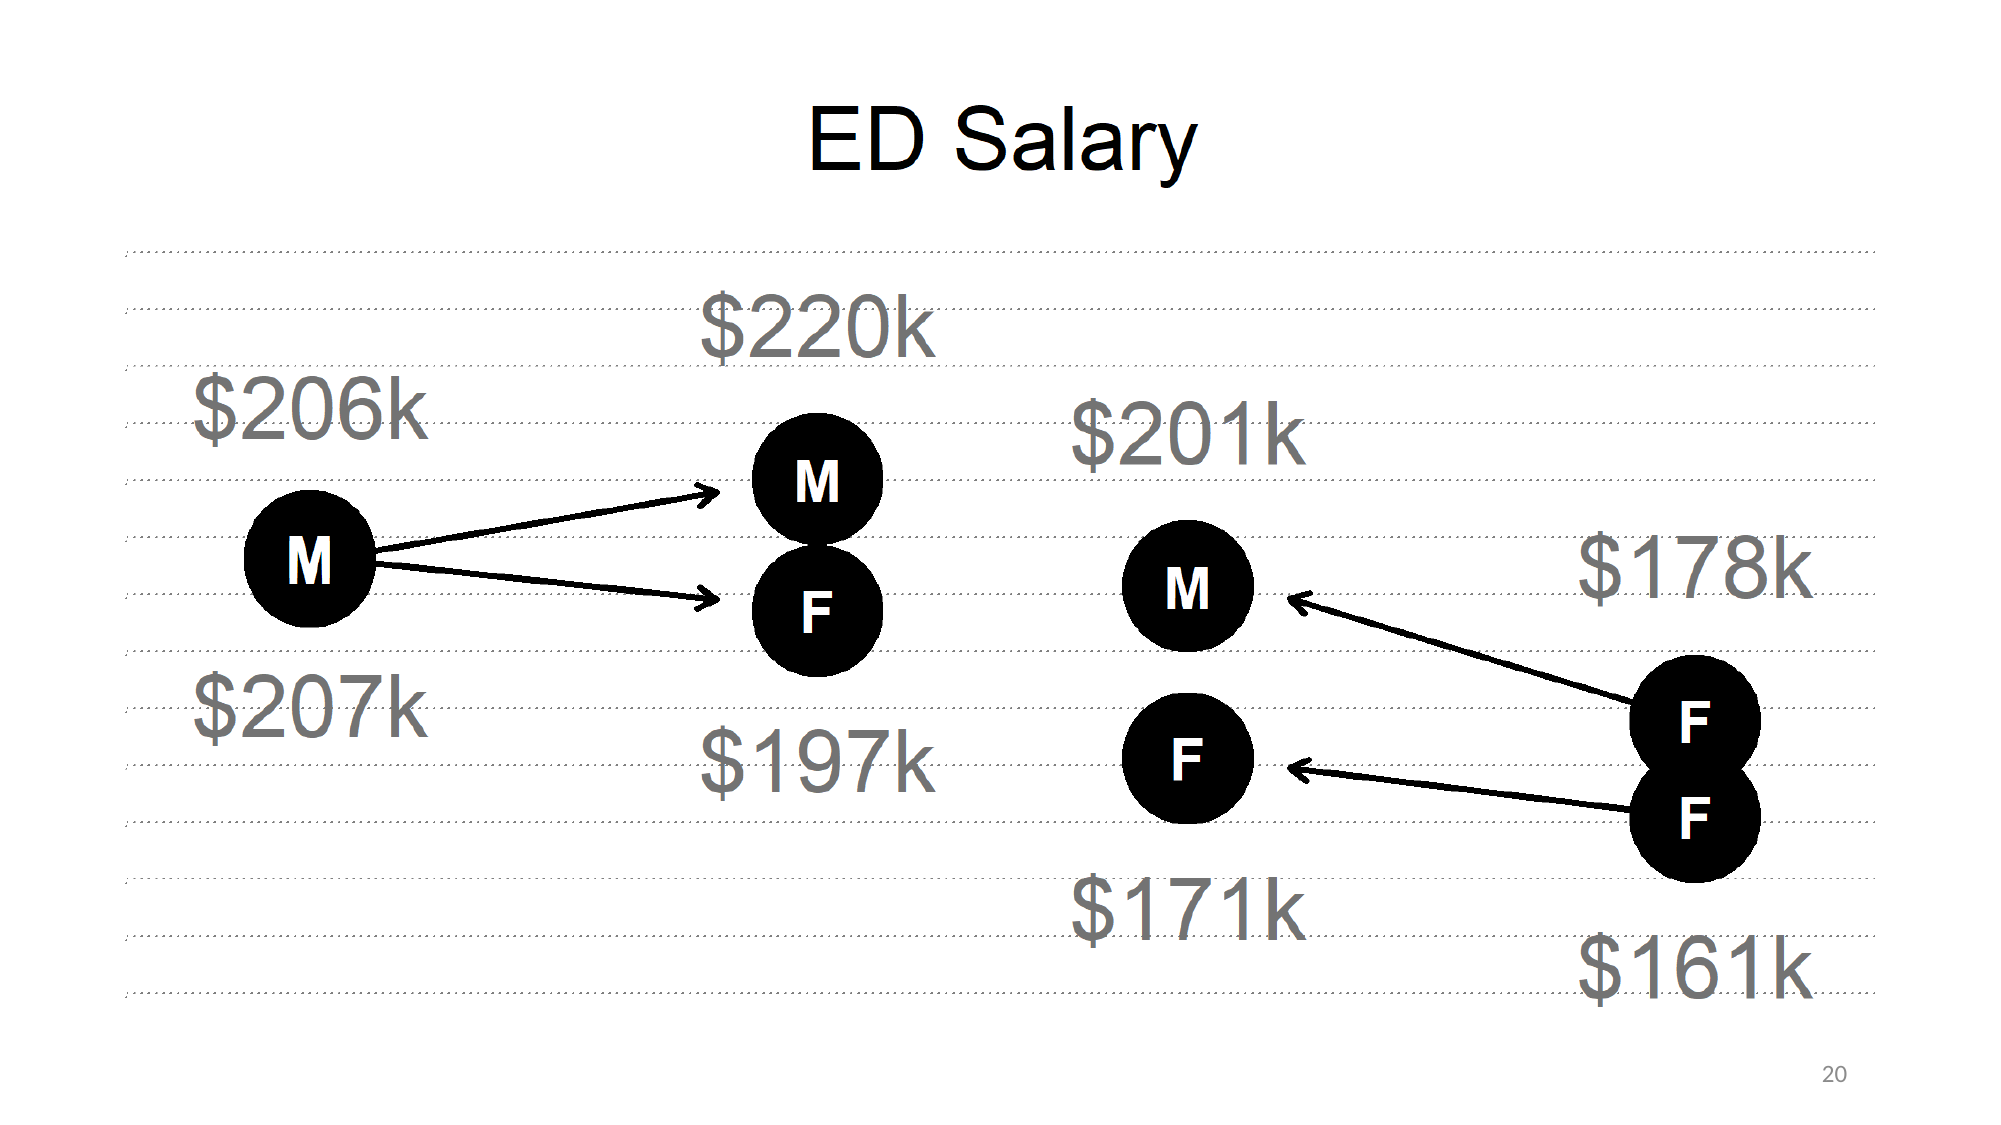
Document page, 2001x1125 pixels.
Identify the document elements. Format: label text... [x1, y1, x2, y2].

slide_number 20 [1412, 1042, 1863, 1103]
picture [125, 105, 1875, 1020]
